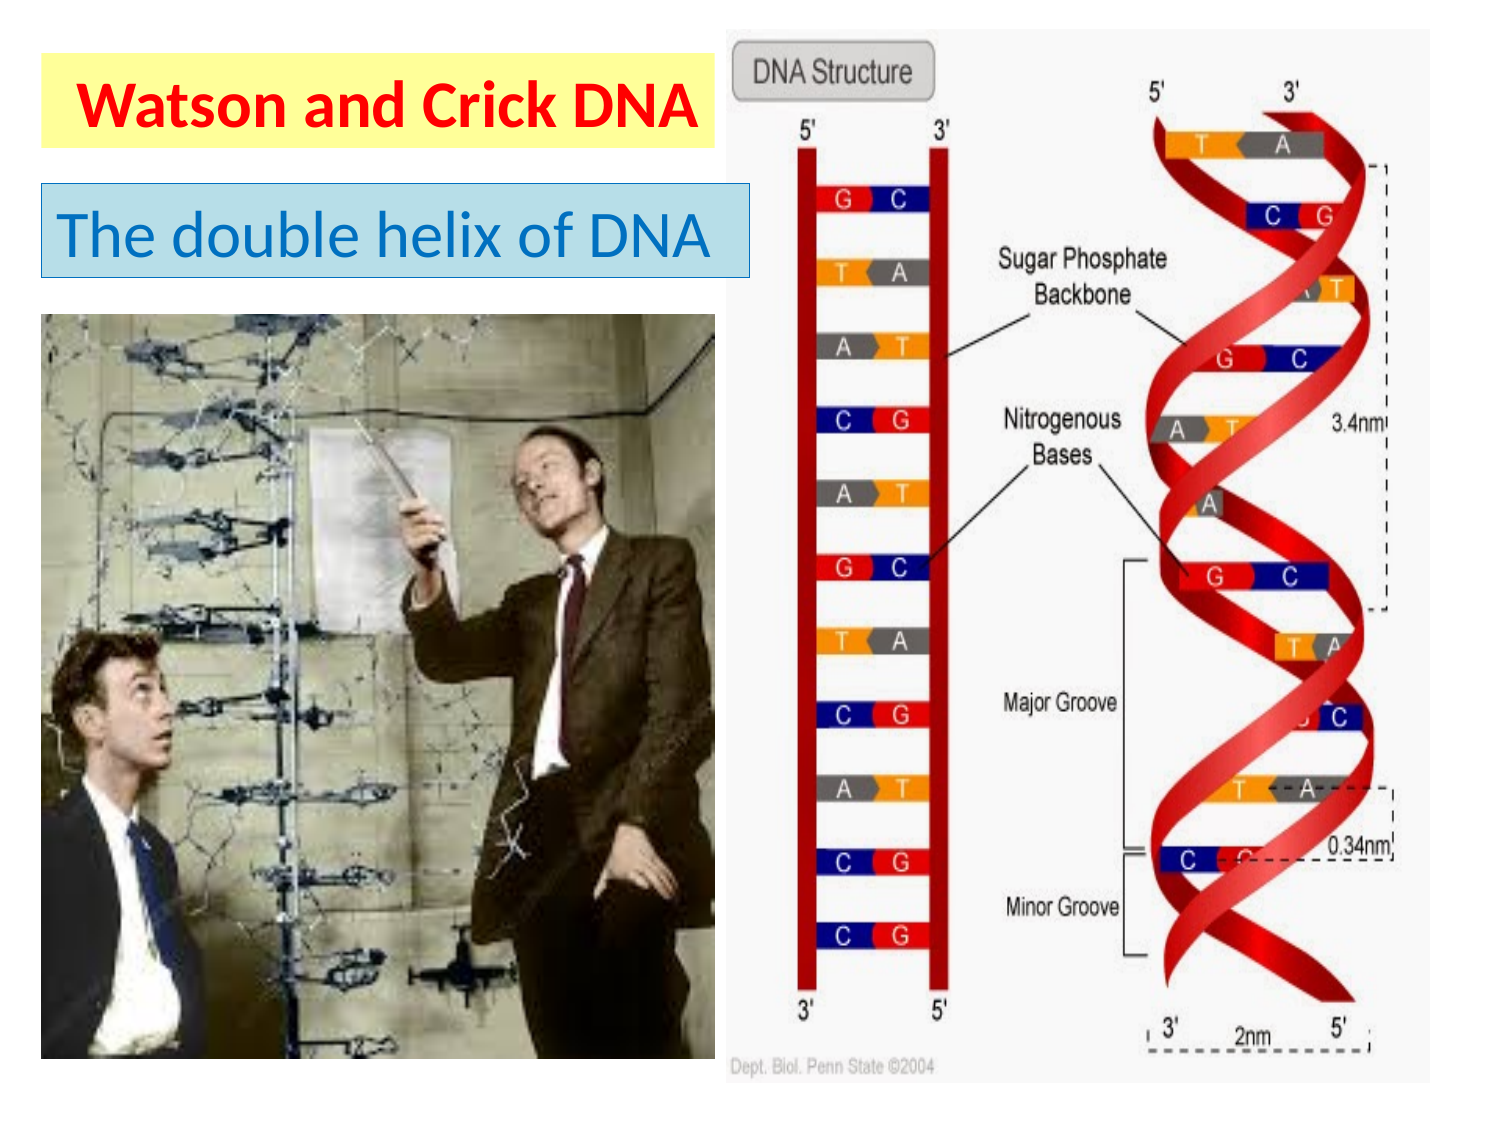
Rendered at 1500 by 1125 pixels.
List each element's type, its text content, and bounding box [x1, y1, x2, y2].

picture [41, 314, 715, 1059]
text_box Watson and Crick DNA [41, 53, 715, 148]
text_box The double helix of DNA [41, 183, 720, 278]
picture [726, 29, 1430, 1083]
